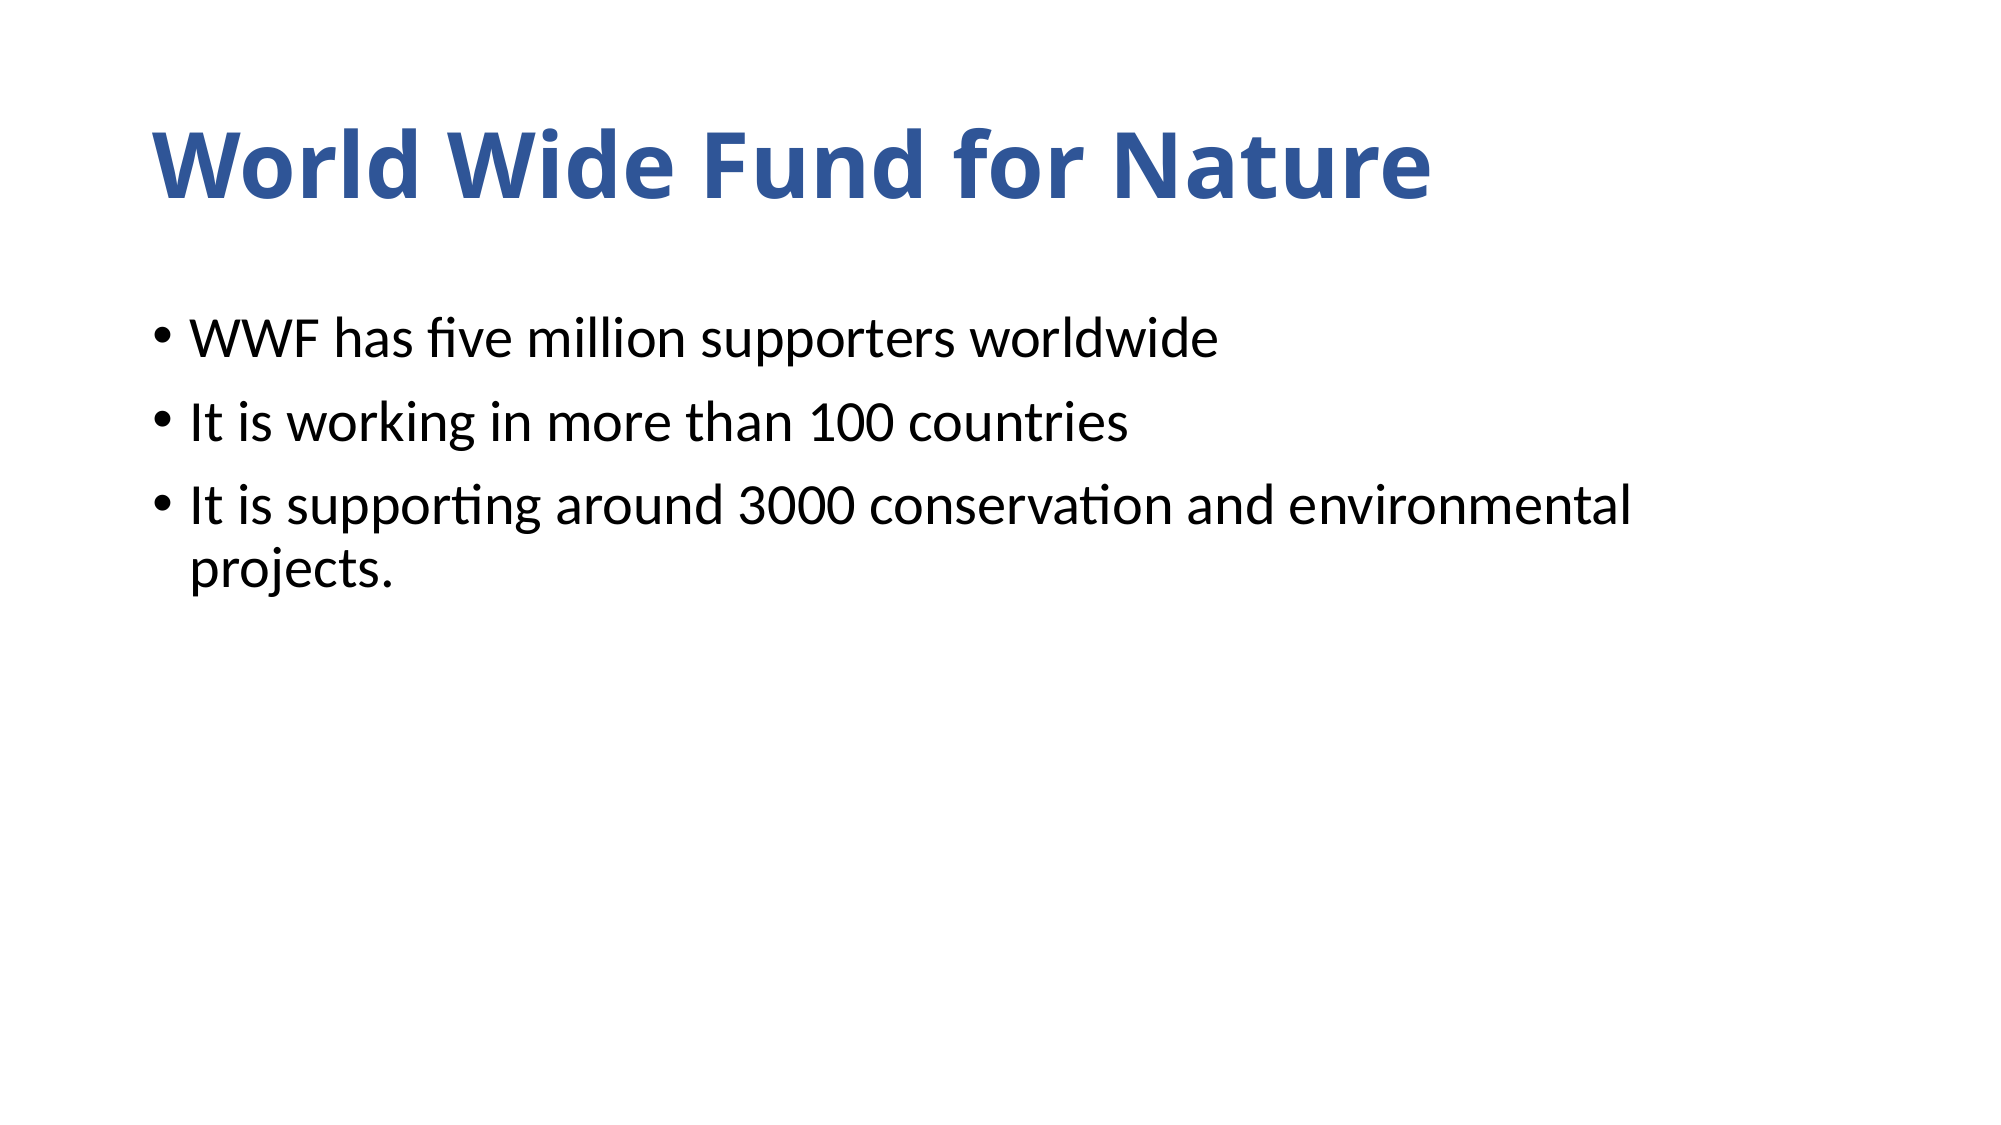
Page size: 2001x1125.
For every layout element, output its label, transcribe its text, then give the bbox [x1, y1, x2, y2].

list WWF has five million supporters worldwide It is working in more than 100 countries It is supporting around 3000 conservation and environmental projects. [137, 299, 1863, 1014]
title World Wide Fund for Nature [137, 59, 1863, 278]
